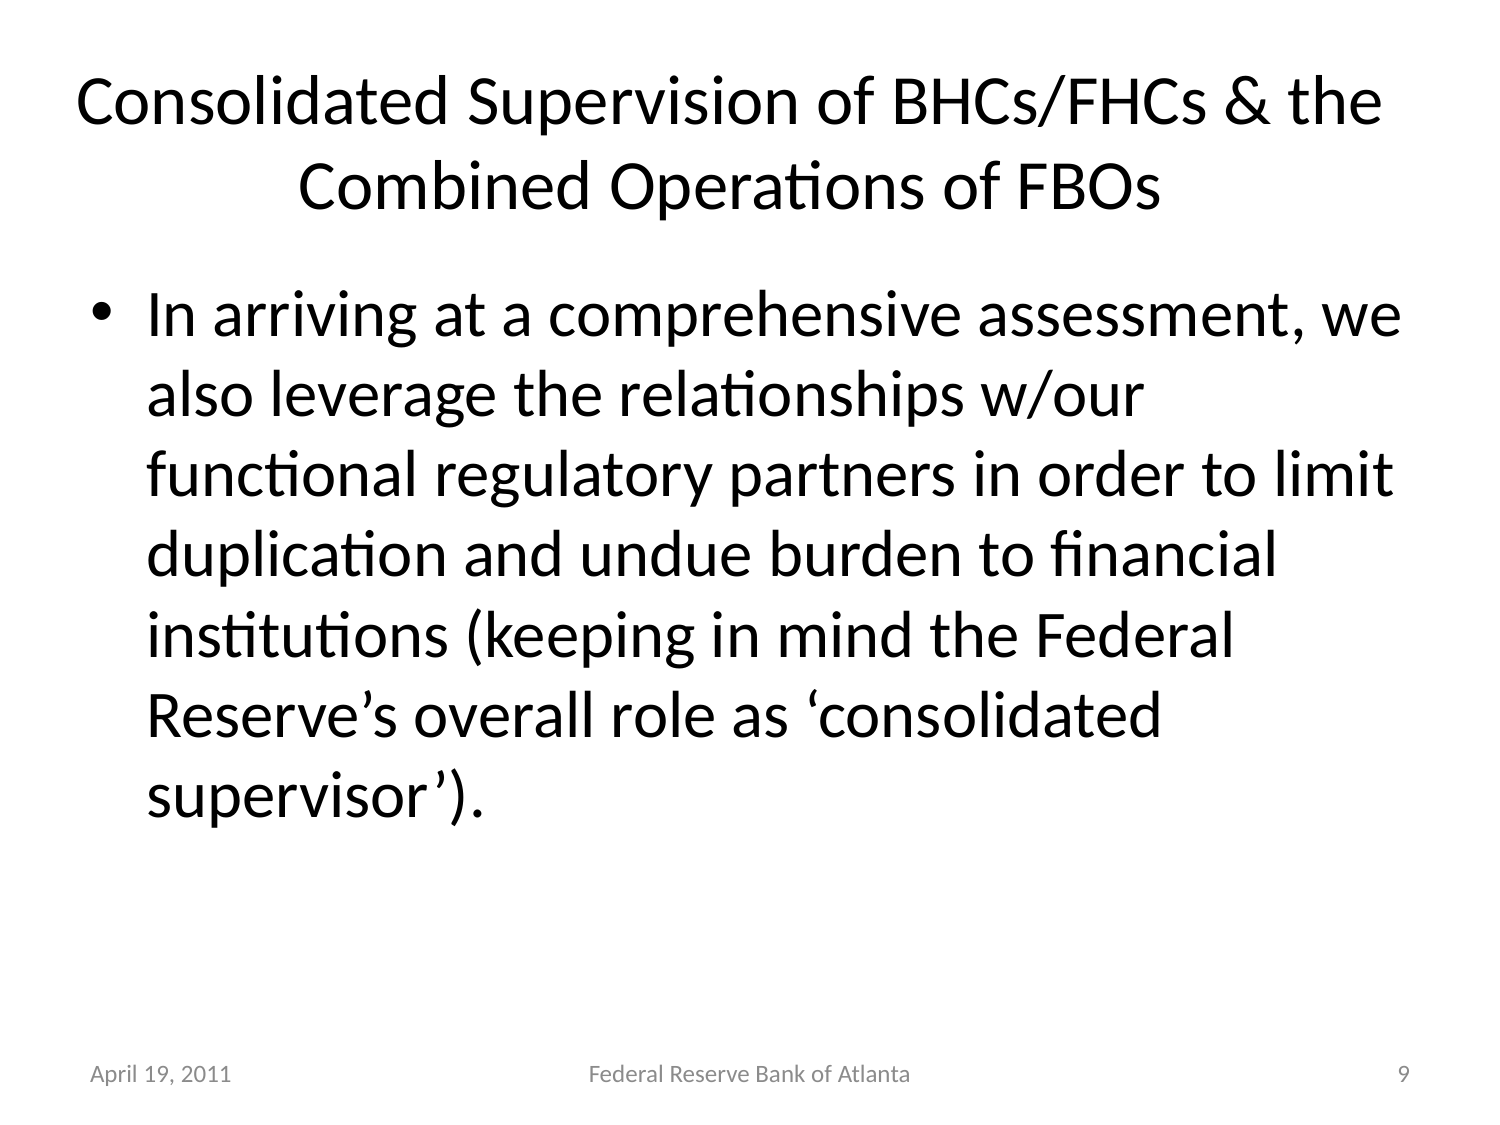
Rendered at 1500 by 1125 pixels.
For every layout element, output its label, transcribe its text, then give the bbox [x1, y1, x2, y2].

footer Federal Reserve Bank of Atlanta [512, 1042, 988, 1103]
title Consolidated Supervision of BHCs/FHCs & the Combined Operations of FBOs [37, 45, 1425, 233]
slide_number 9 [1074, 1042, 1425, 1103]
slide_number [75, 1042, 425, 1103]
list In arriving at a comprehensive assessment, we also leverage the relationships w/our functional regulatory partners in order to limit duplication and undue burden to financial institutions (keeping in mind the Federal Reserve’s overall role as ‘consolidated supervisor’). [75, 262, 1425, 1005]
